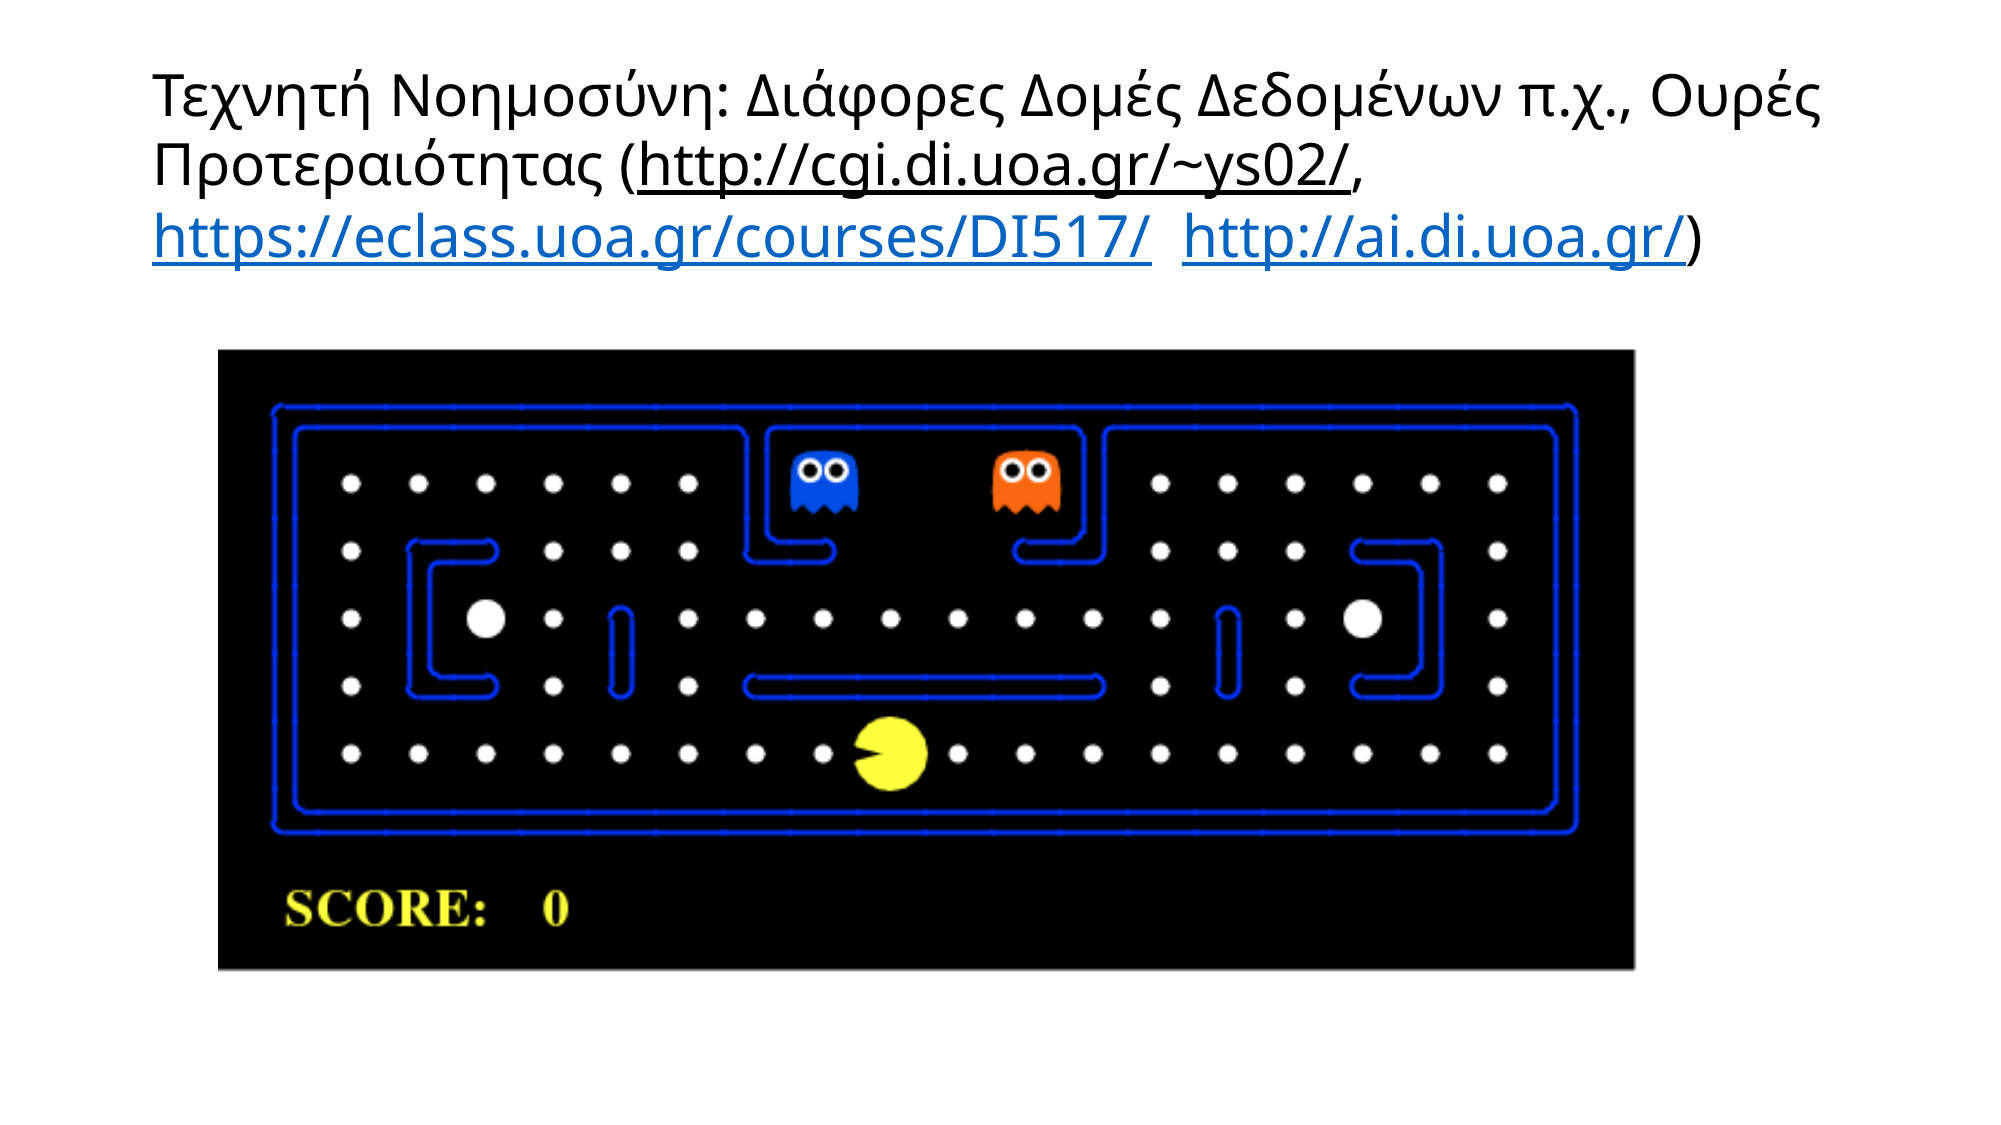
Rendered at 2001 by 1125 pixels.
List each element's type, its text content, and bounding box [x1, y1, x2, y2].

title Τεχνητή Νοημοσύνη: Διάφορες Δομές Δεδομένων π.χ., Ουρές Προτεραιότητας (http://cgi.di.uoa.gr/~ys02/, https://eclass.uoa.gr/courses/DI517/ http://ai.di.uoa.gr/) [137, 59, 1863, 278]
picture [218, 348, 1650, 983]
